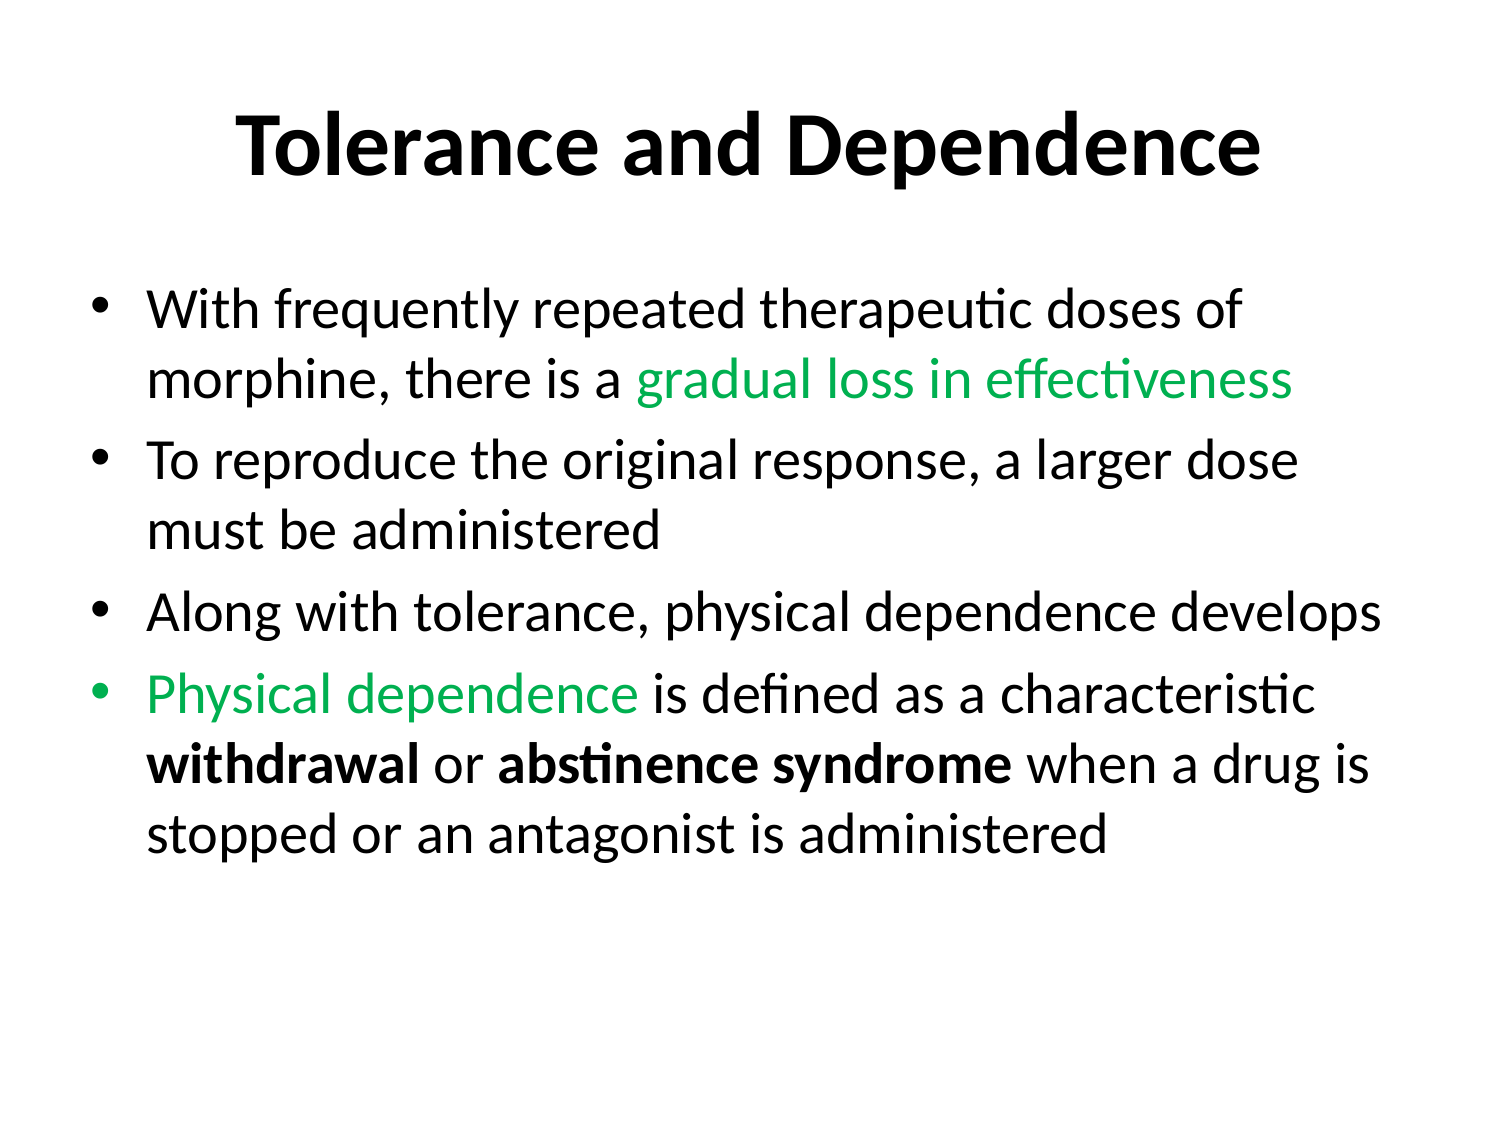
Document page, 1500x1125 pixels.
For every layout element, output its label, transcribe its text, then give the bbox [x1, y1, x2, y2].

list With frequently repeated therapeutic doses of morphine, there is a gradual loss in effectiveness To reproduce the original response, a larger dose must be administered Along with tolerance, physical dependence develops Physical dependence is defined as a characteristic withdrawal or abstinence syndrome when a drug is stopped or an antagonist is administered [75, 262, 1425, 1005]
title Tolerance and Dependence [75, 45, 1425, 233]
